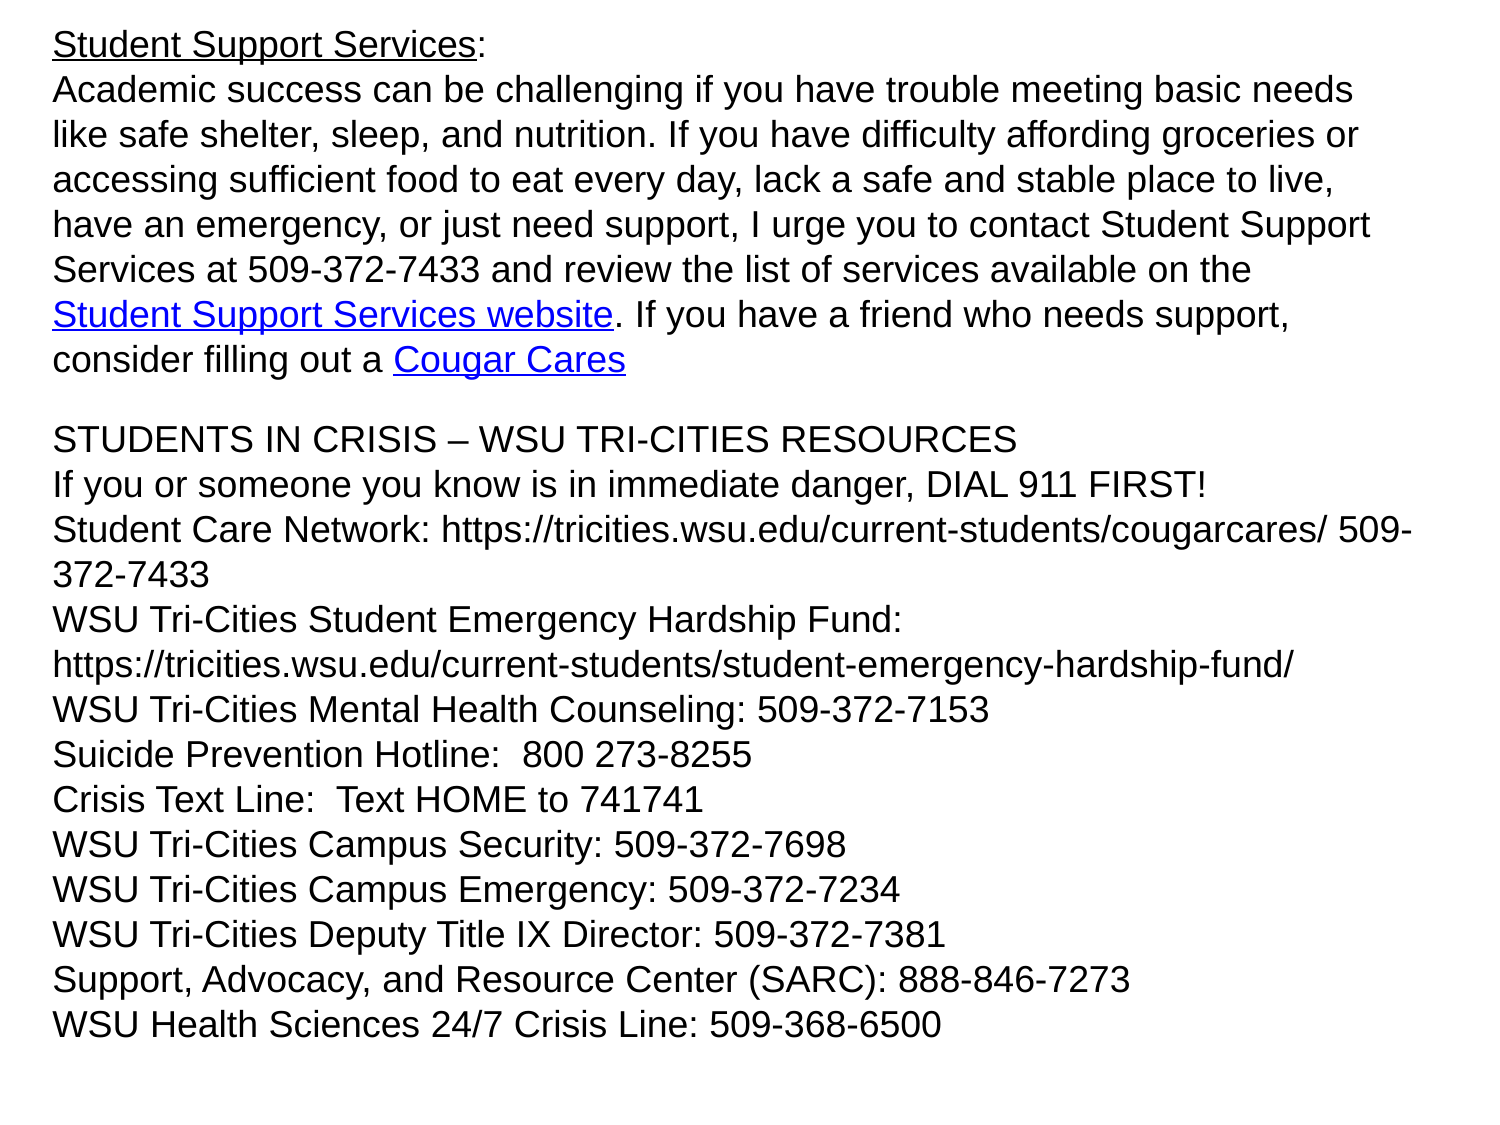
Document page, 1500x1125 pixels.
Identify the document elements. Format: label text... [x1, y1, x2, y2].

text_box Student Support Services: Academic success can be challenging if you have trouble meeting basic needs like safe shelter, sleep, and nutrition. If you have difficulty affording groceries or accessing sufficient food to eat every day, lack a safe and stable place to live, have an emergency, or just need support, I urge you to contact Student Support Services at 509-372-7433 and review the list of services available on the Student Support Services website. If you have a friend who needs support, consider filling out a Cougar Cares [37, 12, 1425, 388]
text_box STUDENTS IN CRISIS – WSU TRI-CITIES RESOURCES If you or someone you know is in immediate danger, DIAL 911 FIRST! Student Care Network: https://tricities.wsu.edu/current-students/cougarcares/ 509-372-7433 WSU Tri-Cities Student Emergency Hardship Fund: https://tricities.wsu.edu/current-students/student-emergency-hardship-fund/ WSU Tri-Cities Mental Health Counseling: 509-372-7153 Suicide Prevention Hotline: 800 273-8255 Crisis Text Line: Text HOME to 741741 WSU Tri-Cities Campus Security: 509-372-7698 WSU Tri-Cities Campus Emergency: 509-372-7234 WSU Tri-Cities Deputy Title IX Director: 509-372-7381 Support, Advocacy, and Resource Center (SARC): 888-846-7273 WSU Health Sciences 24/7 Crisis Line: 509-368-6500 [37, 408, 1438, 1053]
